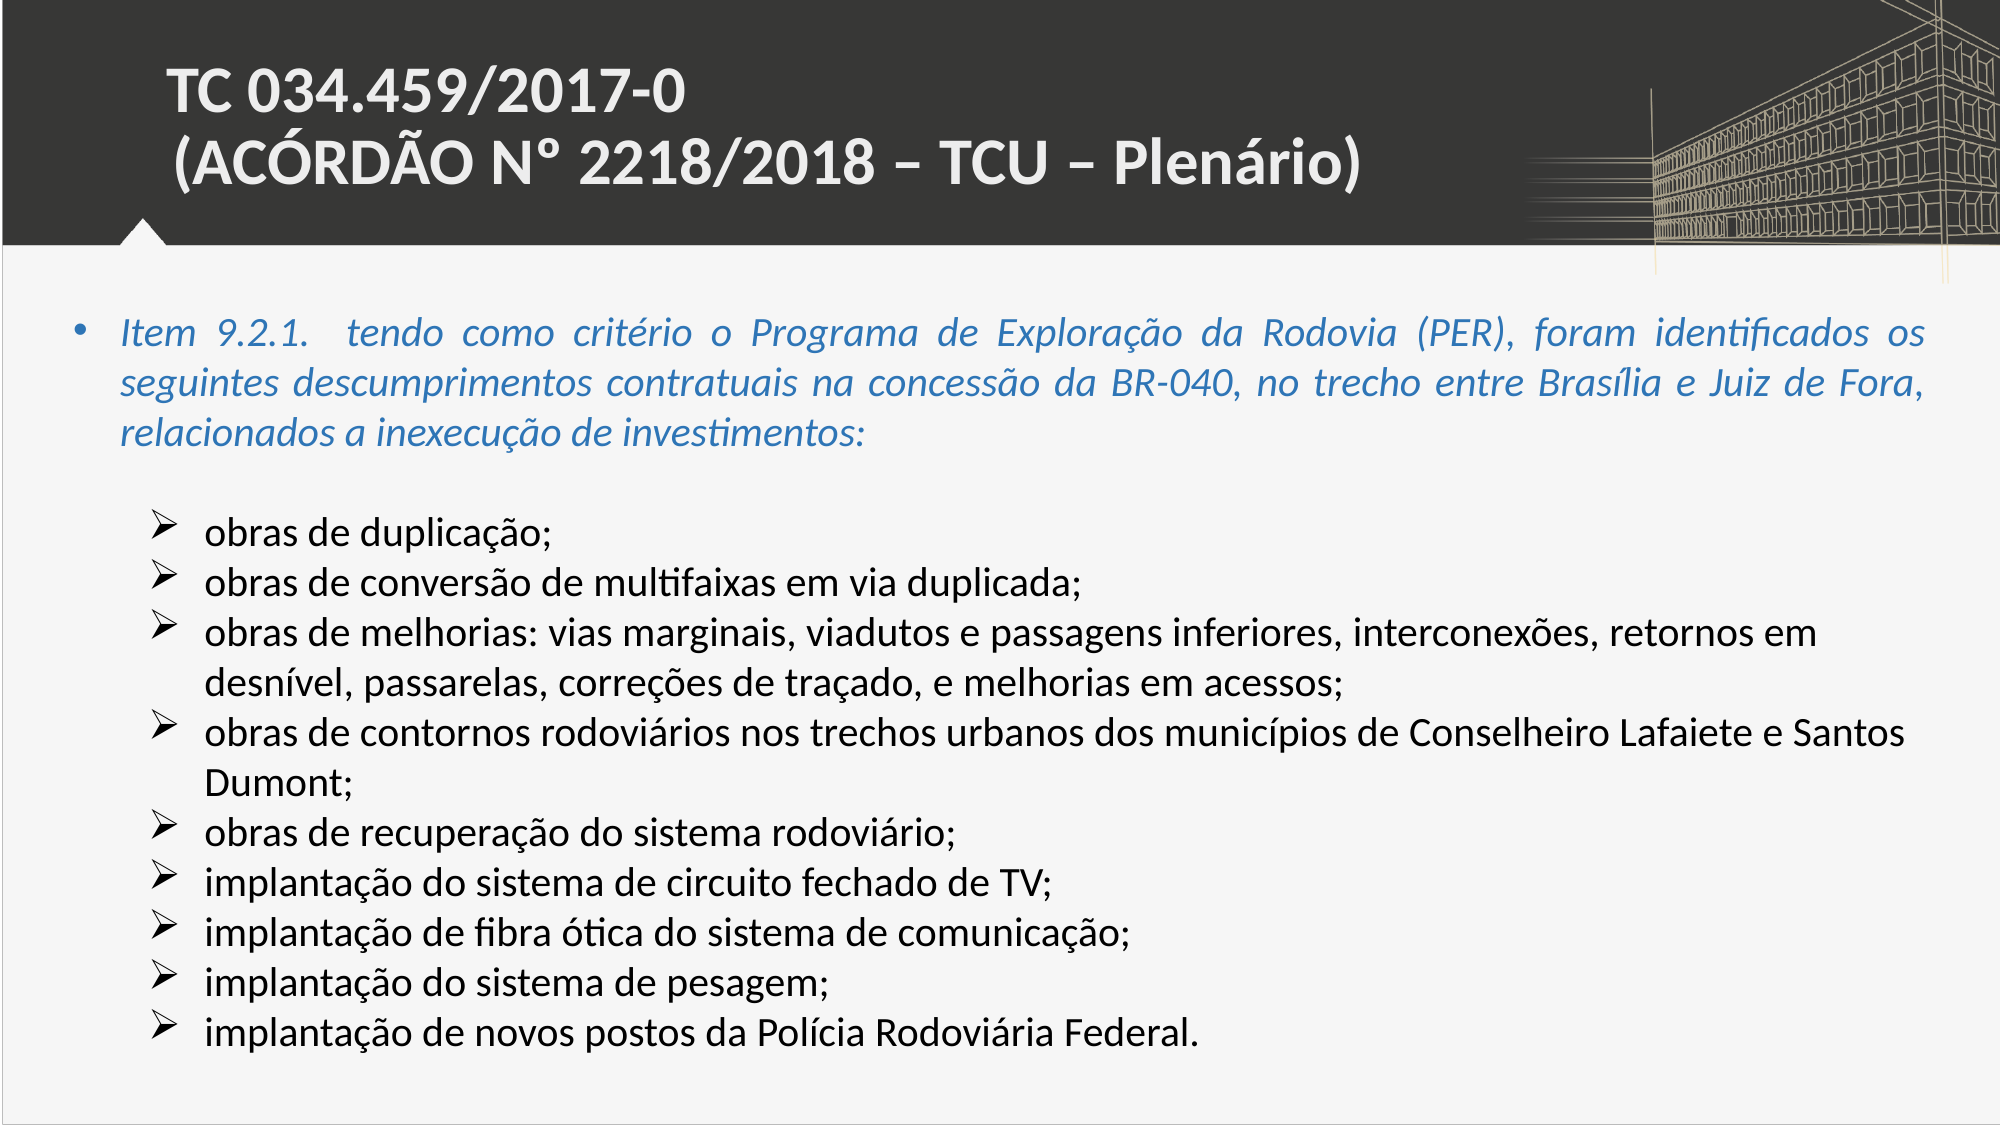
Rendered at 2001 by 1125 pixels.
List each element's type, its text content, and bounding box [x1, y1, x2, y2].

picture [0, 0, 2000, 1125]
text_box Item 9.2.1. tendo como critério o Programa de Exploração da Rodovia (PER), foram identificados os seguintes descumprimentos contratuais na concessão da BR-040, no trecho entre Brasília e Juiz de Fora, relacionados a inexecução de investimentos: obras de duplicação; obras de conversão de multifaixas em via duplicada; obras de melhorias: vias marginais, viadutos e passagens inferiores, interconexões, retornos em desnível, passarelas, correções de traçado, e melhorias em acessos; obras de contornos rodoviários nos trechos urbanos dos municípios de Conselheiro Lafaiete e Santos Dumont; obras de recuperação do sistema rodoviário; implantação do sistema de circuito fechado de TV; implantação de fibra ótica do sistema de comunicação; implantação do sistema de pesagem; implantação de novos postos da Polícia Rodoviária Federal. [58, 296, 1942, 1062]
title TC 034.459/2017-0 (ACÓRDÃO Nº 2218/2018 – TCU – Plenário) [151, 33, 1972, 220]
